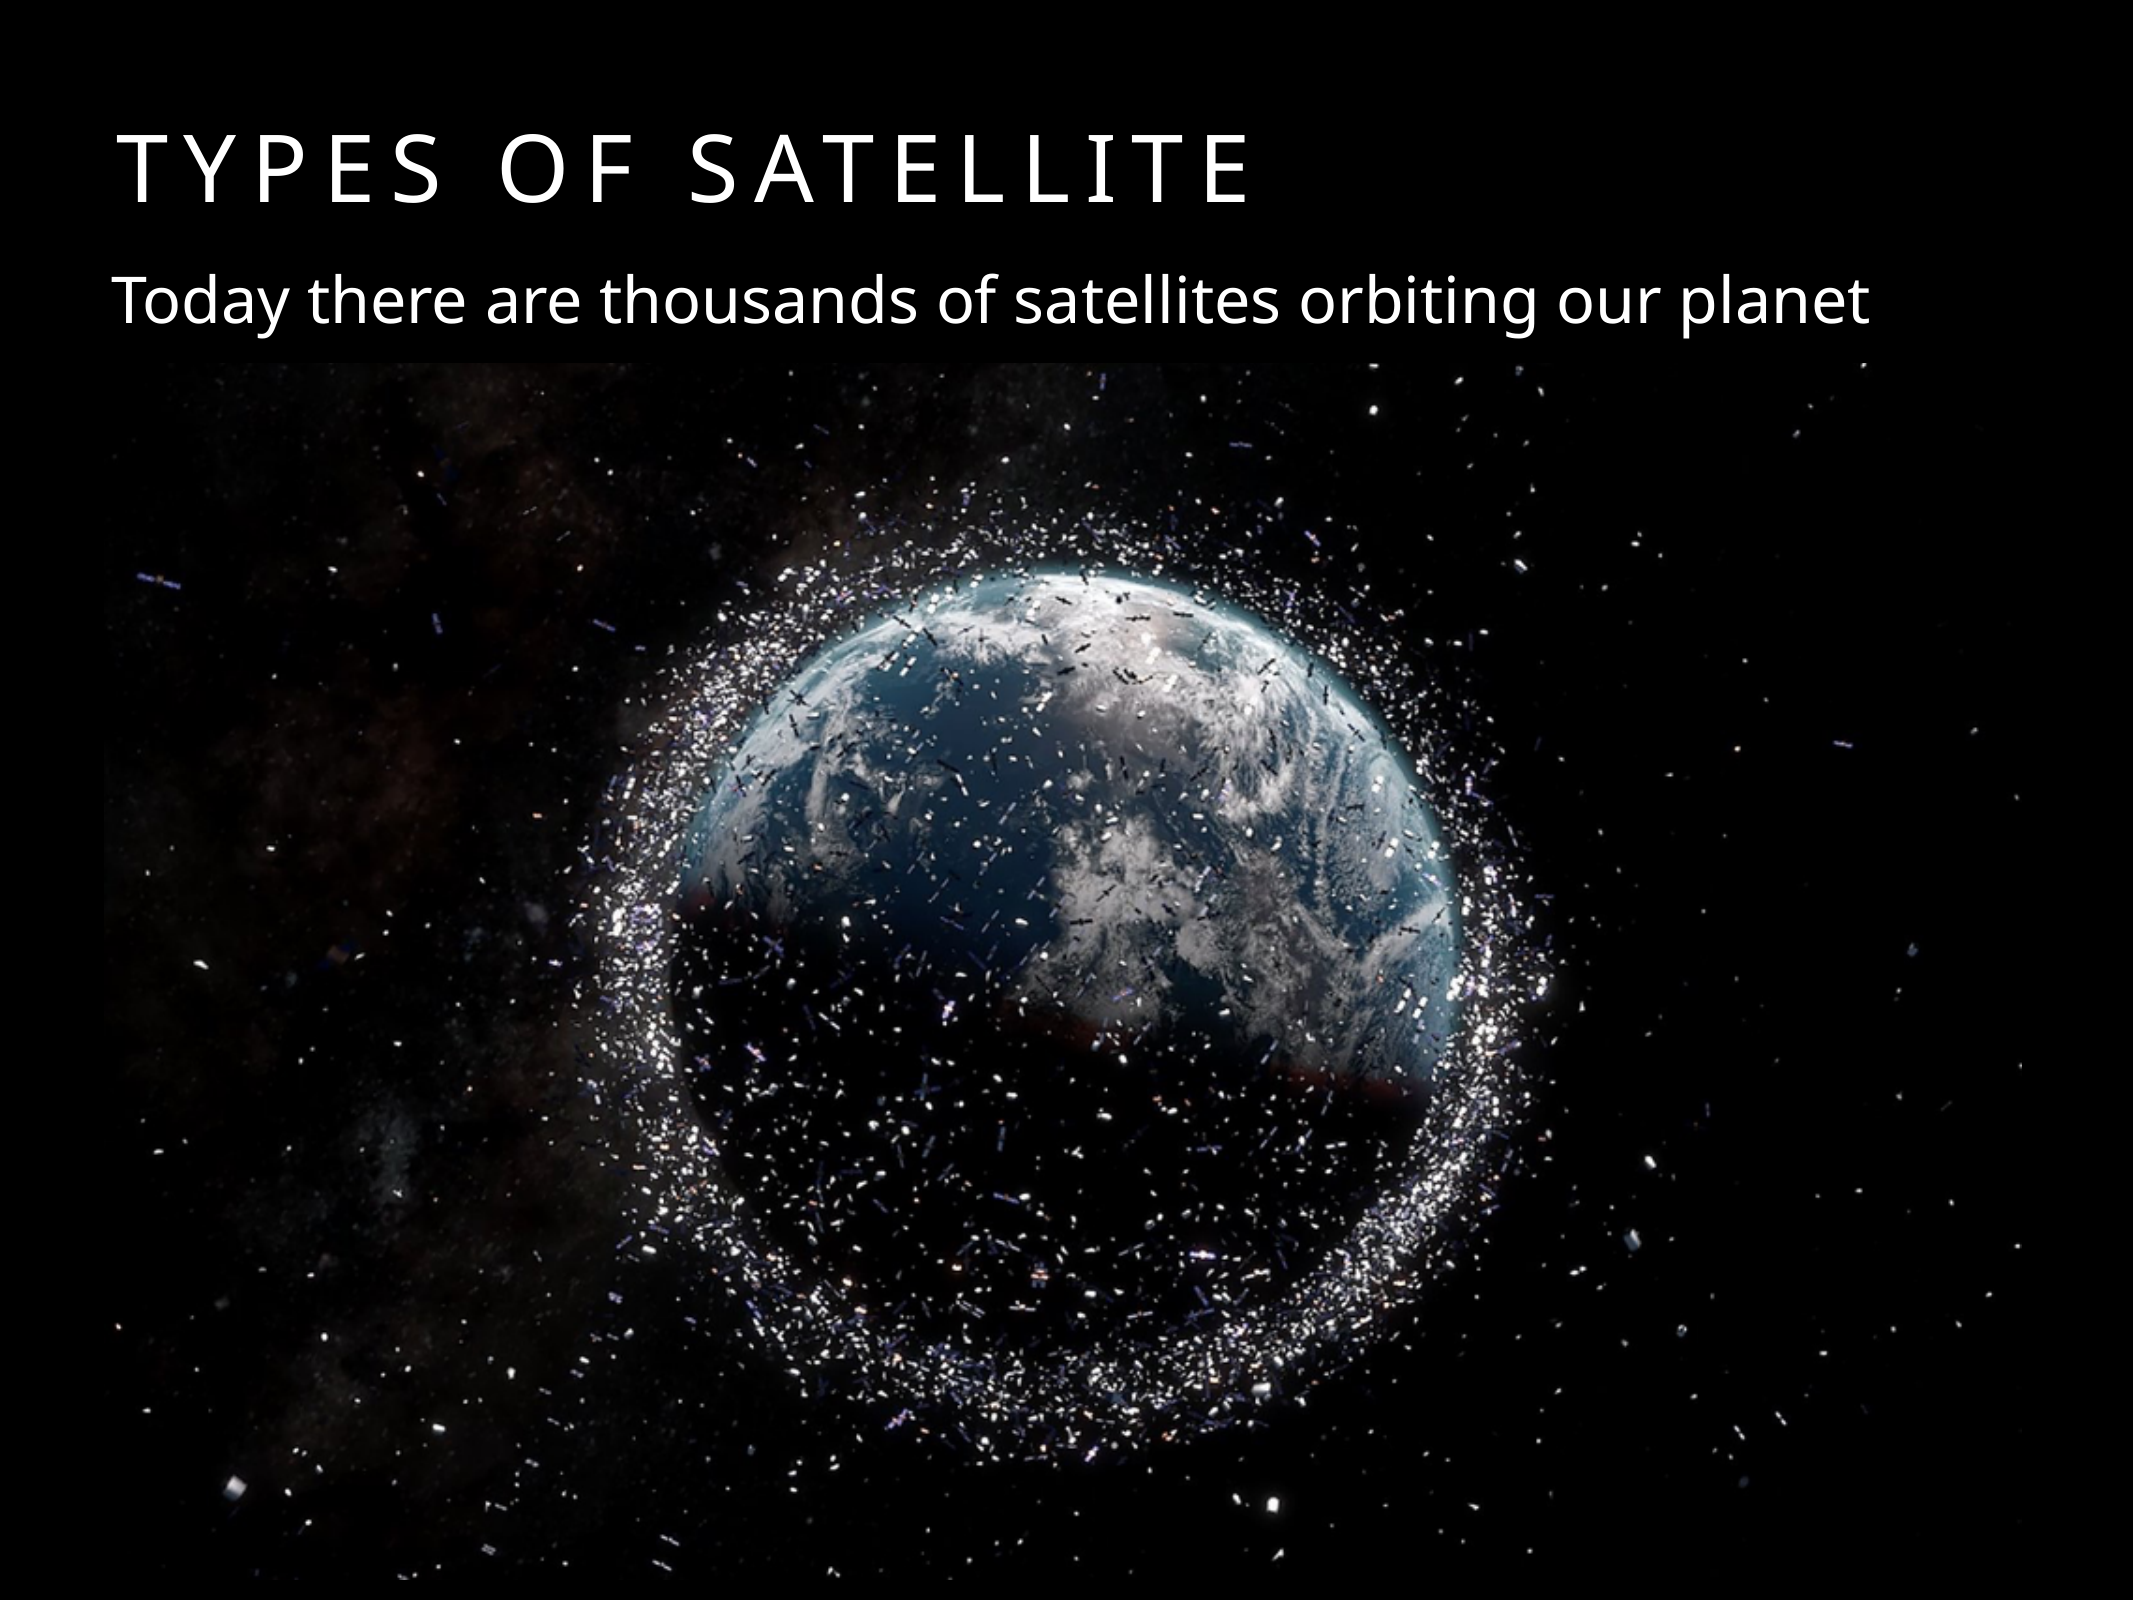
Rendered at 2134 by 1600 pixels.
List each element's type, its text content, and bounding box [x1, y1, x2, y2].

text_box Today there are thousands of satellites orbiting our planet [103, 250, 1943, 345]
picture [104, 362, 2022, 1581]
title Types of Satellite [107, 99, 2026, 334]
